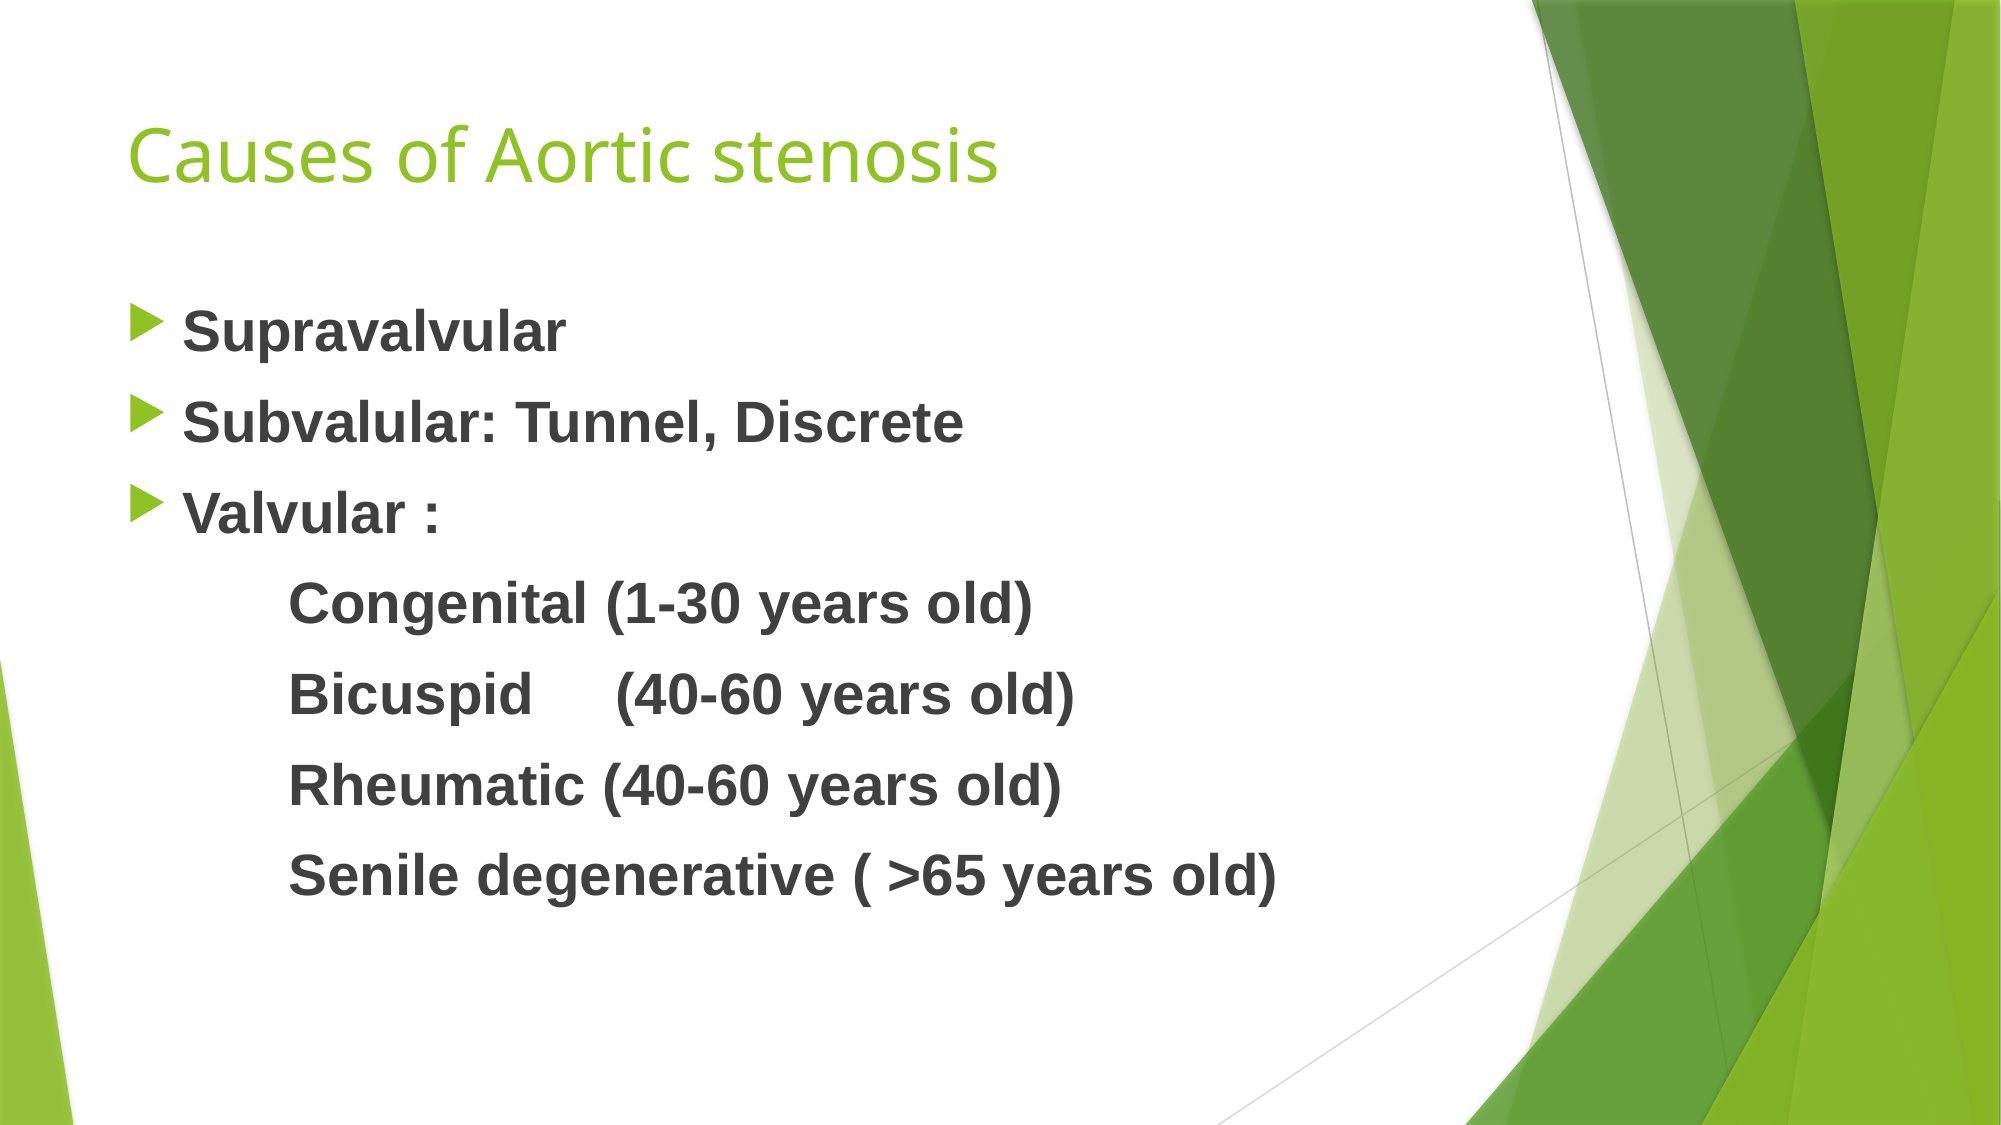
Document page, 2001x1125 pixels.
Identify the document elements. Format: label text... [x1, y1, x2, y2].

list Supravalvular Subvalular: Tunnel, Discrete Valvular : Congenital (1-30 years old) Bicuspid (40-60 years old) Rheumatic (40-60 years old) Senile degenerative ( >65 years old) [111, 285, 1522, 992]
title Causes of Aortic stenosis [111, 99, 1522, 285]
